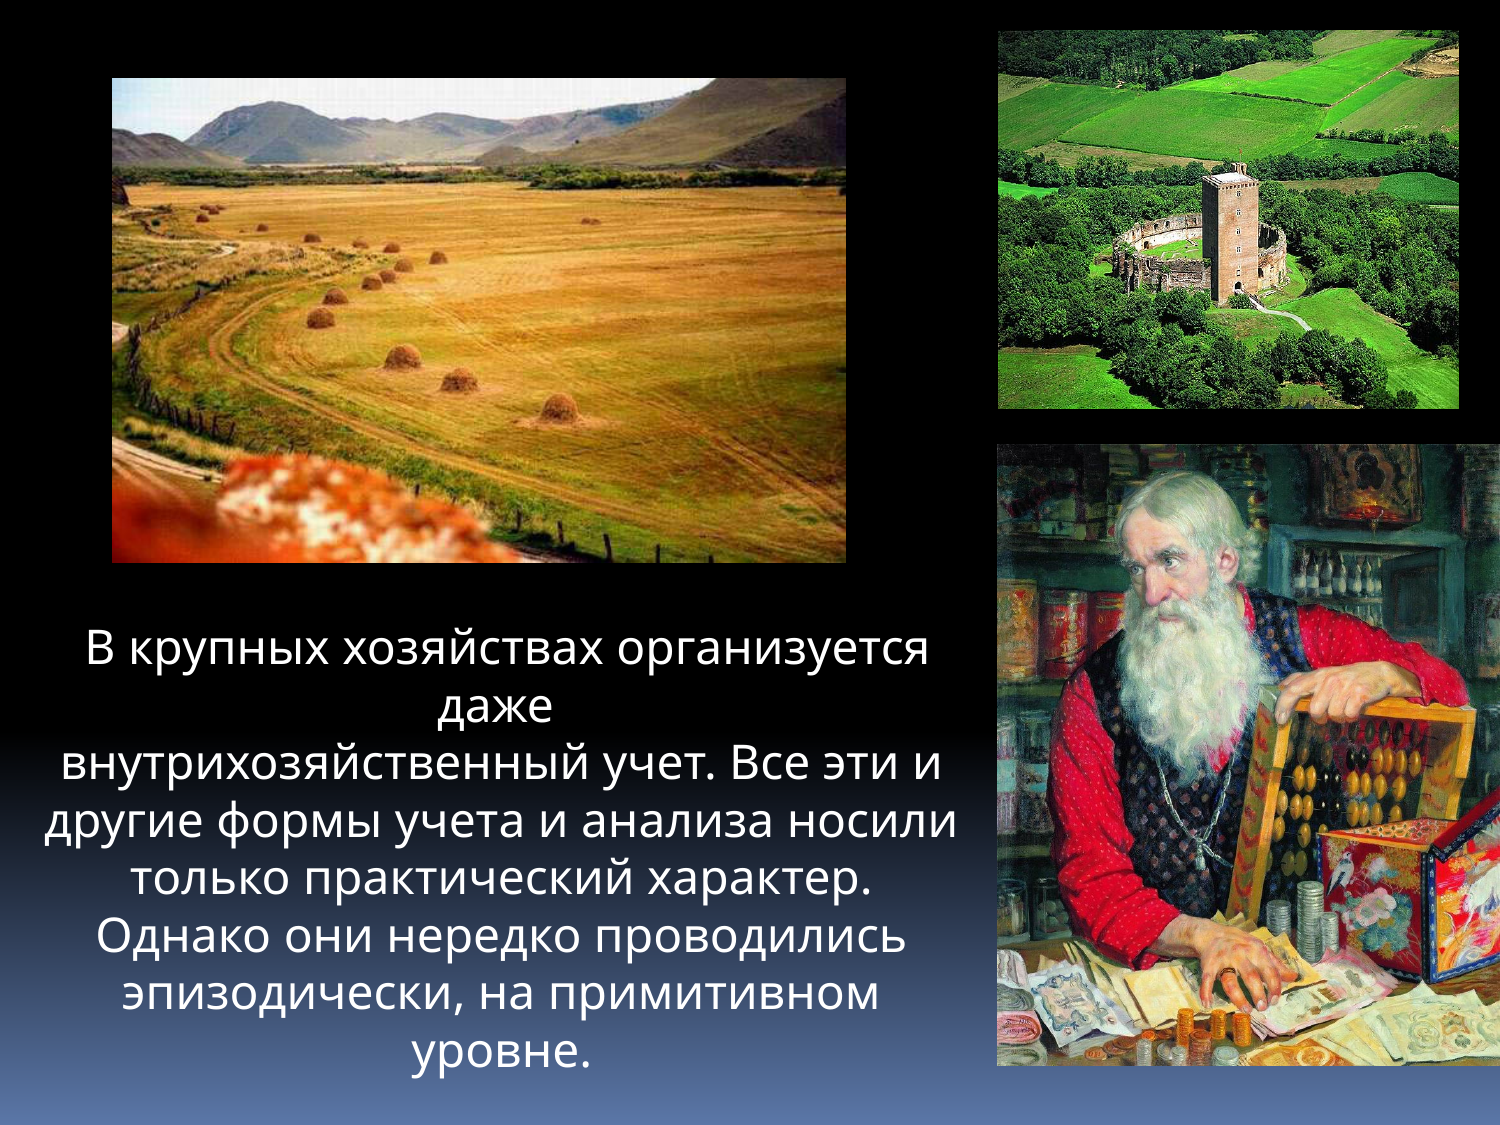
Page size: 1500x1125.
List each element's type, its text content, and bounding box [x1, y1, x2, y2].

text_box В крупных хозяйствах организуется даже внутрихозяйственный учет. Все эти и другие формы учета и анализа носили только практический характер. Однако они нередко проводились эпизодически, на примитивном уровне. [29, 609, 975, 1084]
picture [111, 77, 847, 563]
picture [997, 30, 1459, 409]
picture [997, 443, 1500, 1067]
